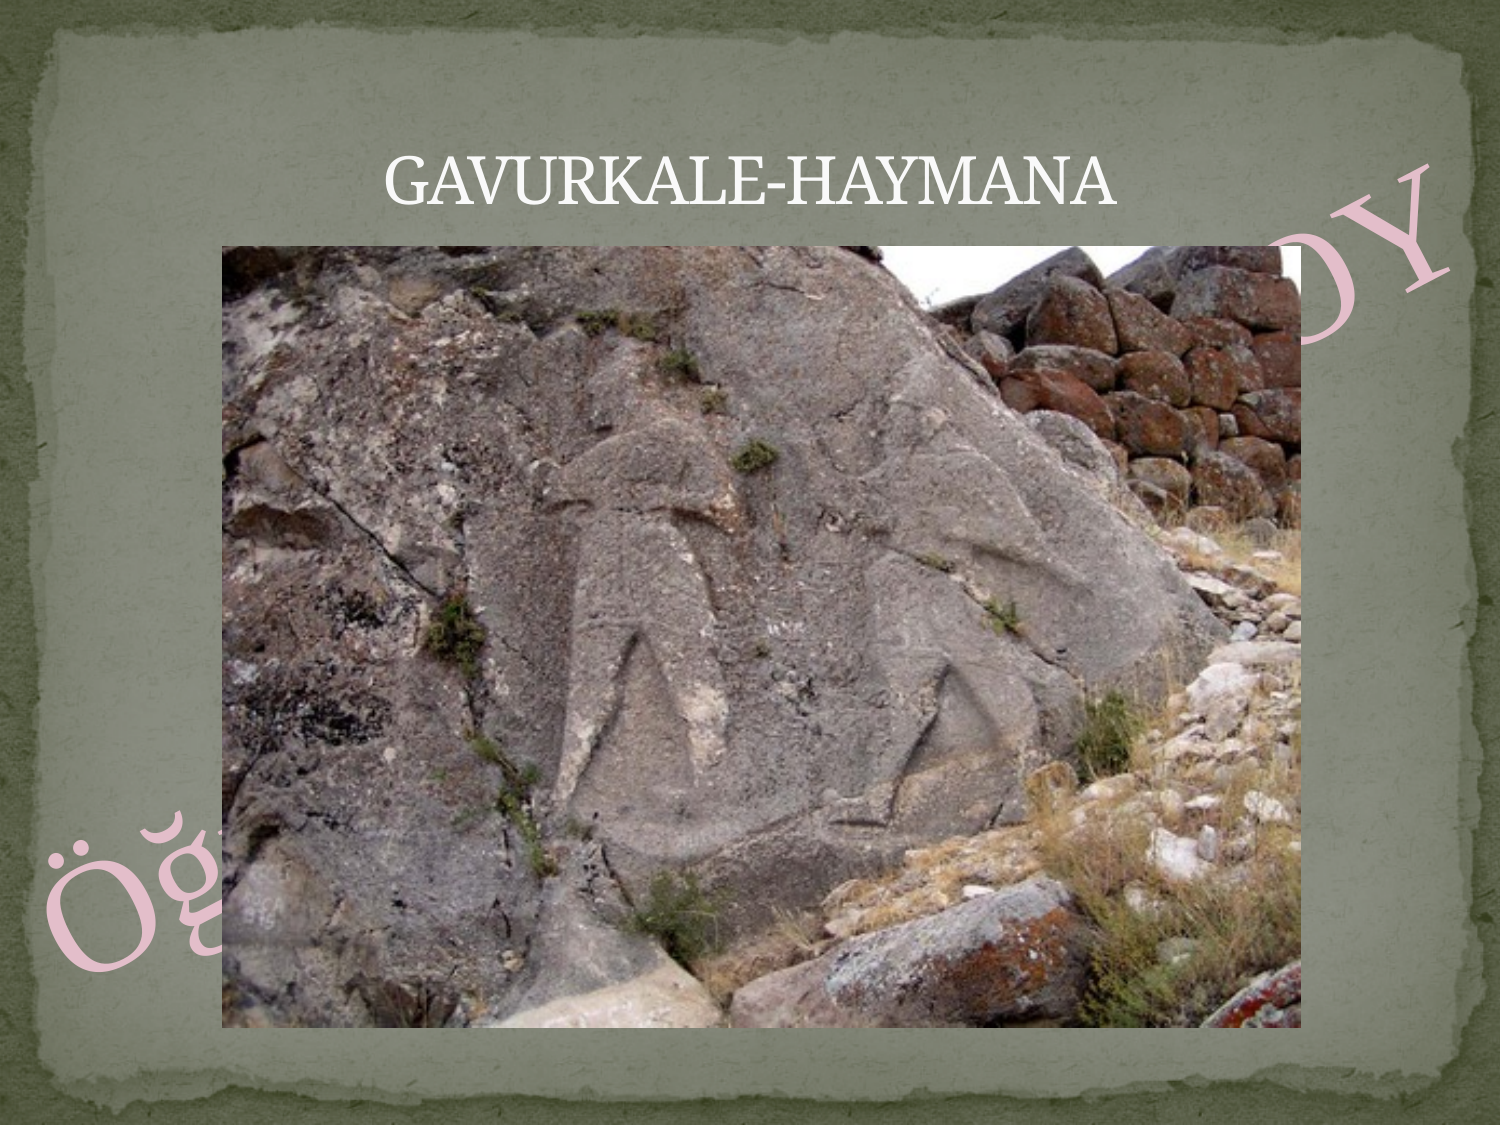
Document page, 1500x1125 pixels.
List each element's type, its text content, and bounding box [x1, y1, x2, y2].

picture [222, 246, 1301, 1028]
title GAVURKALE-HAYMANA [74, 24, 1425, 225]
